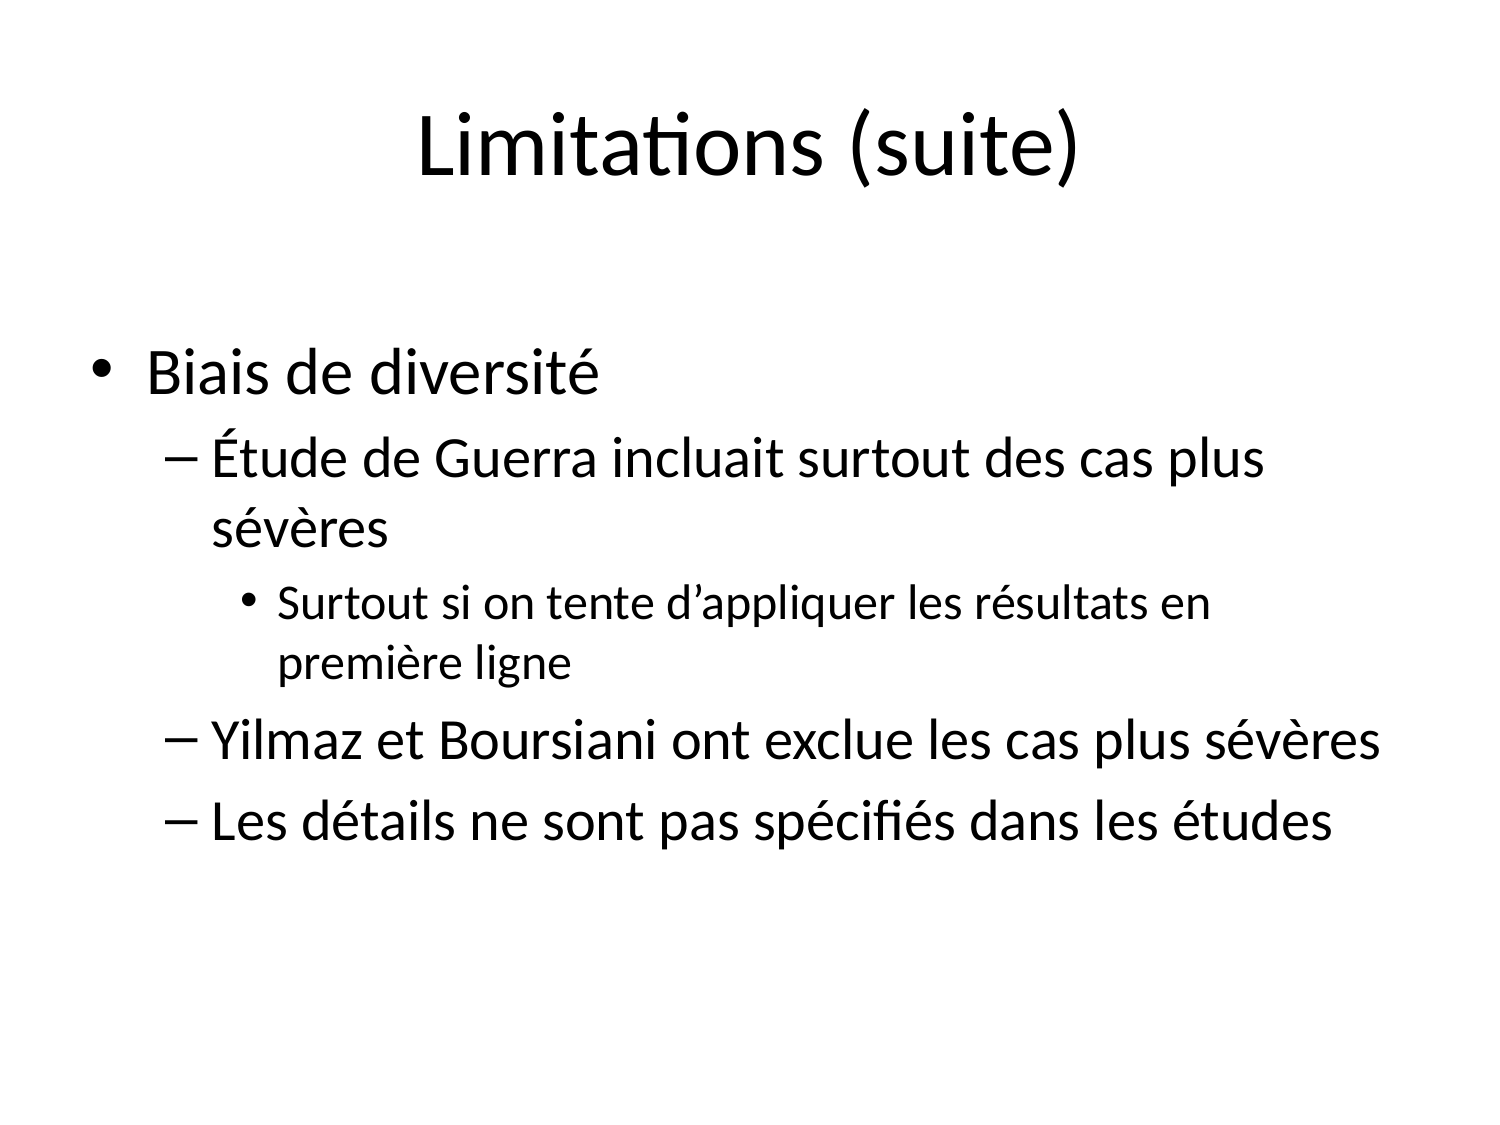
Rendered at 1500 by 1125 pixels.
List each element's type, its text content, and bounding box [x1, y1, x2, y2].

title Limitations (suite) [75, 45, 1425, 233]
list Biais de diversité Étude de Guerra incluait surtout des cas plus sévères Surtout si on tente d’appliquer les résultats en première ligne Yilmaz et Boursiani ont exclue les cas plus sévères Les détails ne sont pas spécifiés dans les études [75, 319, 1409, 989]
